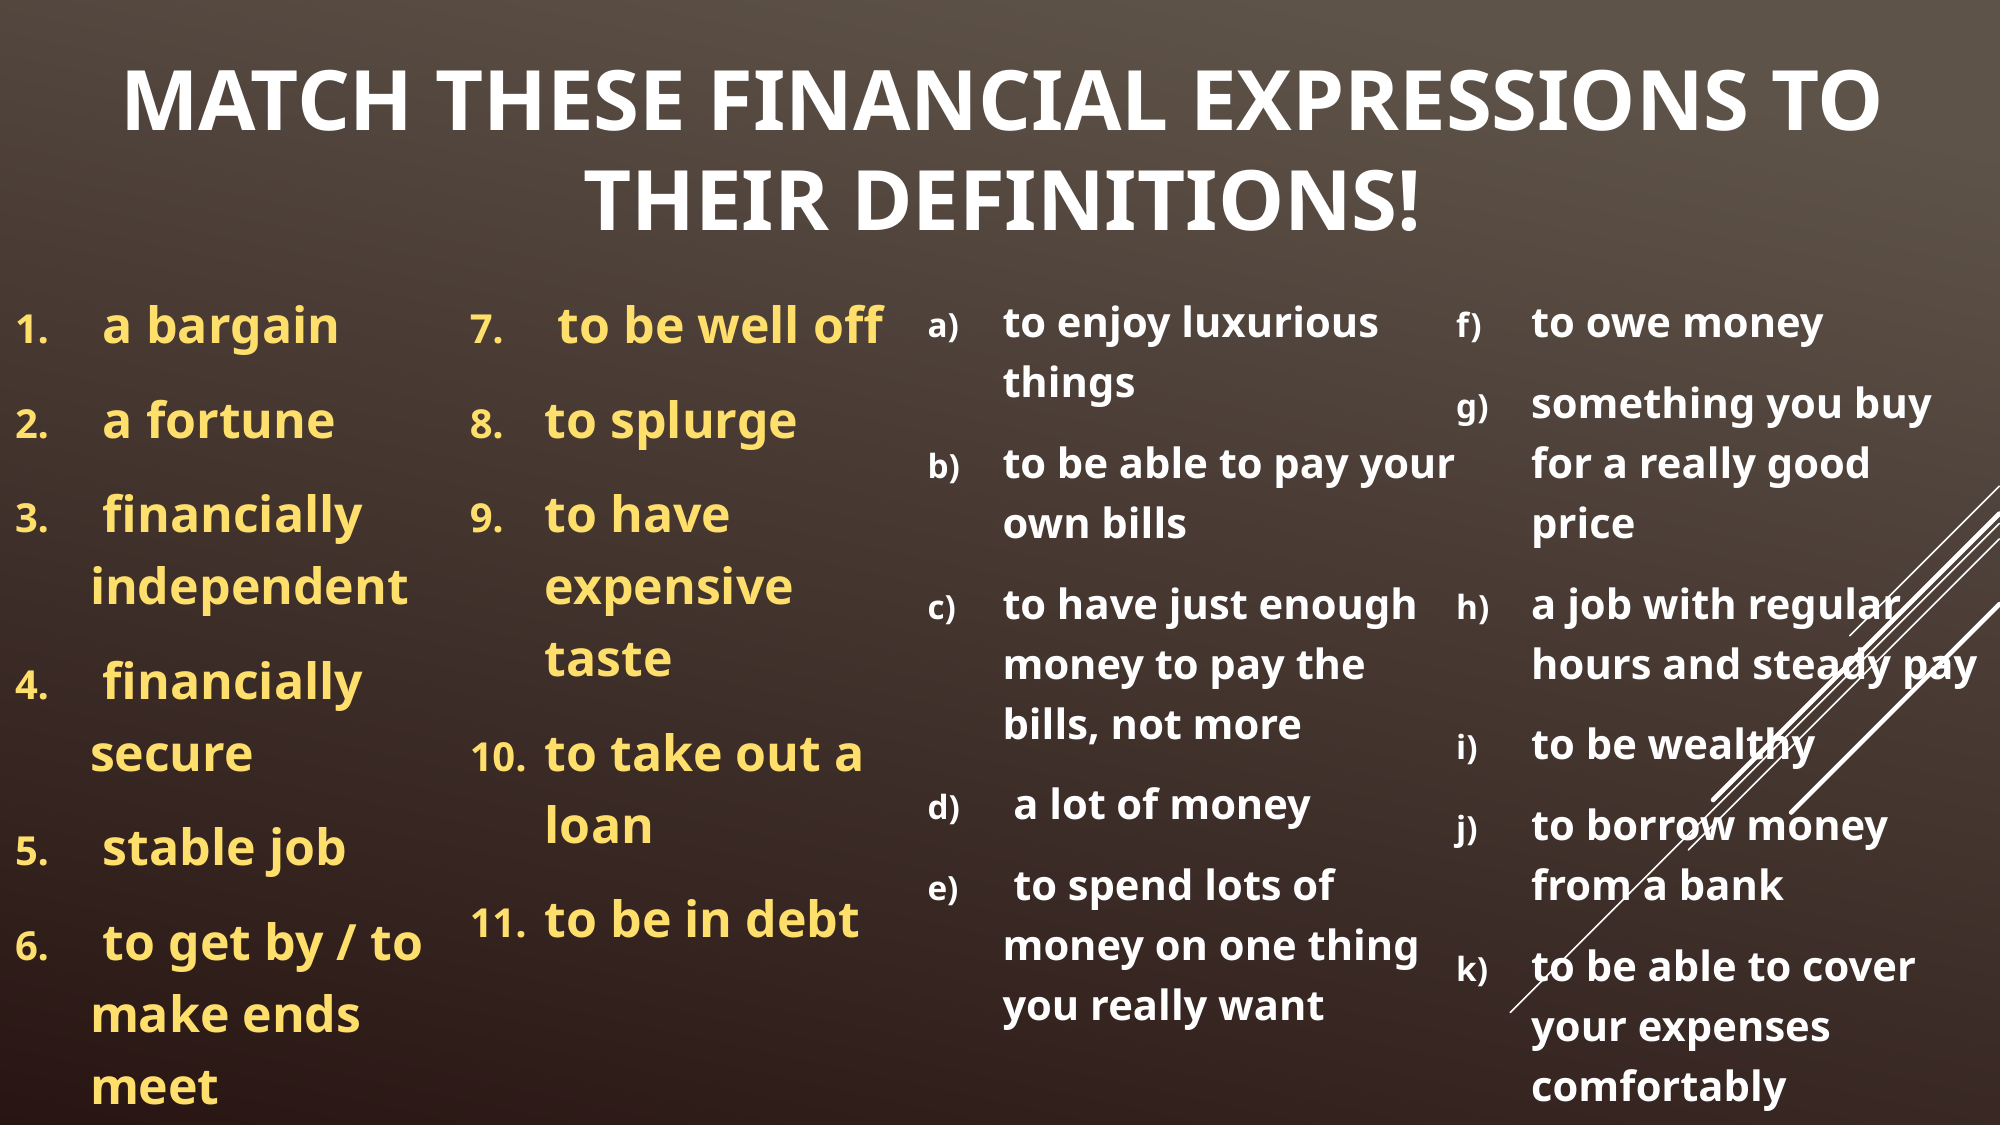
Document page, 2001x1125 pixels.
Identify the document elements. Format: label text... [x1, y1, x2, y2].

text_box to enjoy luxurious things to be able to pay your own bills to have just enough money to pay the bills, not more a lot of money to spend lots of money on one thing you really want to owe money something you buy for a really good price a job with regular hours and steady pay to be wealthy to borrow money from a bank to be able to cover your expenses comfortably [912, 270, 2000, 1125]
list a bargain a fortune financially independent financially secure stable job to get by / to make ends meet to be well off to splurge to have expensive taste to take out a loan to be in debt [0, 270, 912, 1125]
title MATCH THESE FINANCIAL EXPRESSIONS TO THEIR DEFINITIONS! [58, 23, 1948, 270]
